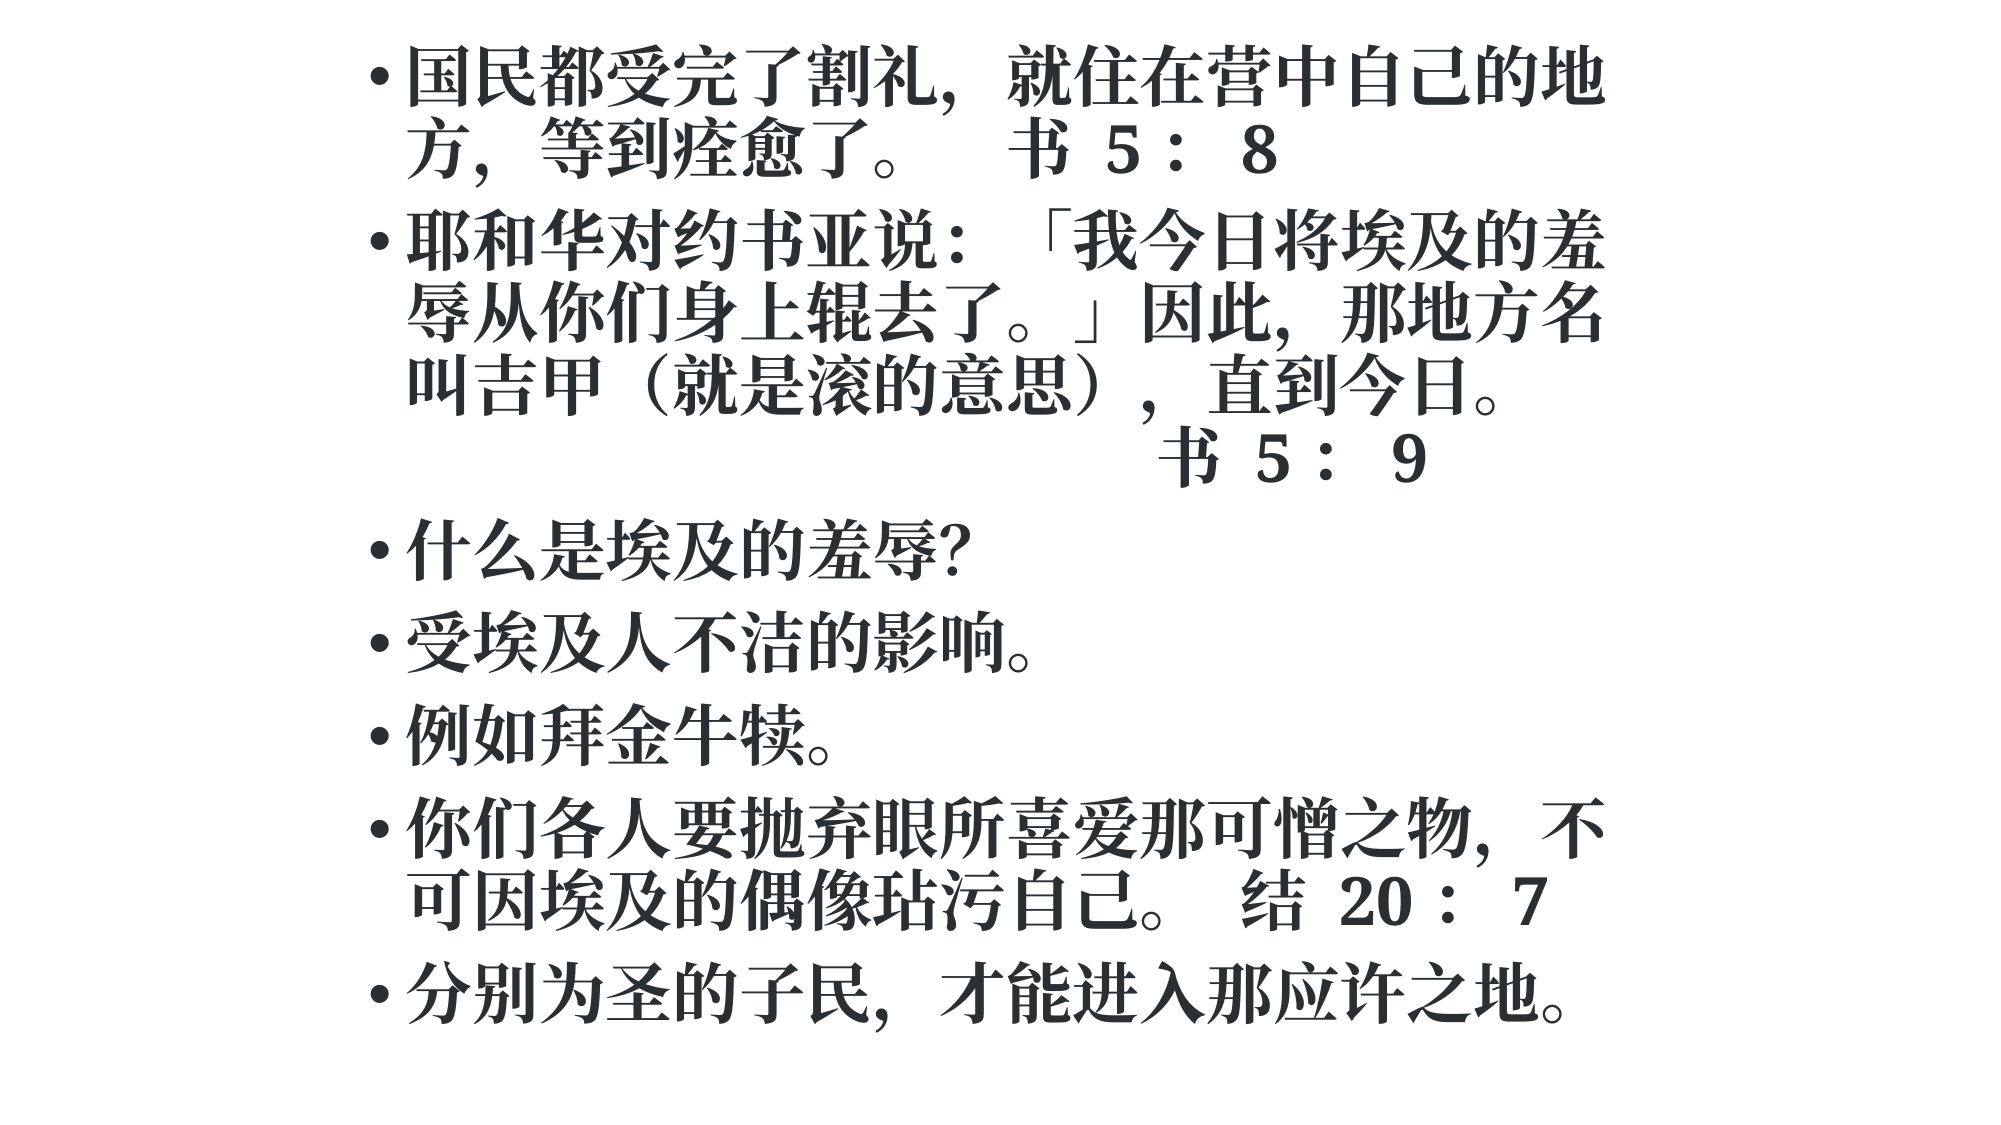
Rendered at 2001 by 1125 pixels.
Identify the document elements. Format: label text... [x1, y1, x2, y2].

list 国民都受完了割礼，就住在营中自己的地方，等到痊愈了。 书 5：8 耶和华对约书亚说：「我今日将埃及的羞辱从你们身上辊去了。」因此，那地方名叫吉甲（就是滚的意思），直到今日。 书 5：9 什么是埃及的羞辱？ 受埃及人不洁的影响。 例如拜金牛犊。 你们各人要抛弃眼所喜爱那可憎之物，不可因埃及的偶像玷污自己。 结 20：7 分别为圣的子民，才能进入那应许之地。 [353, 35, 1647, 1092]
